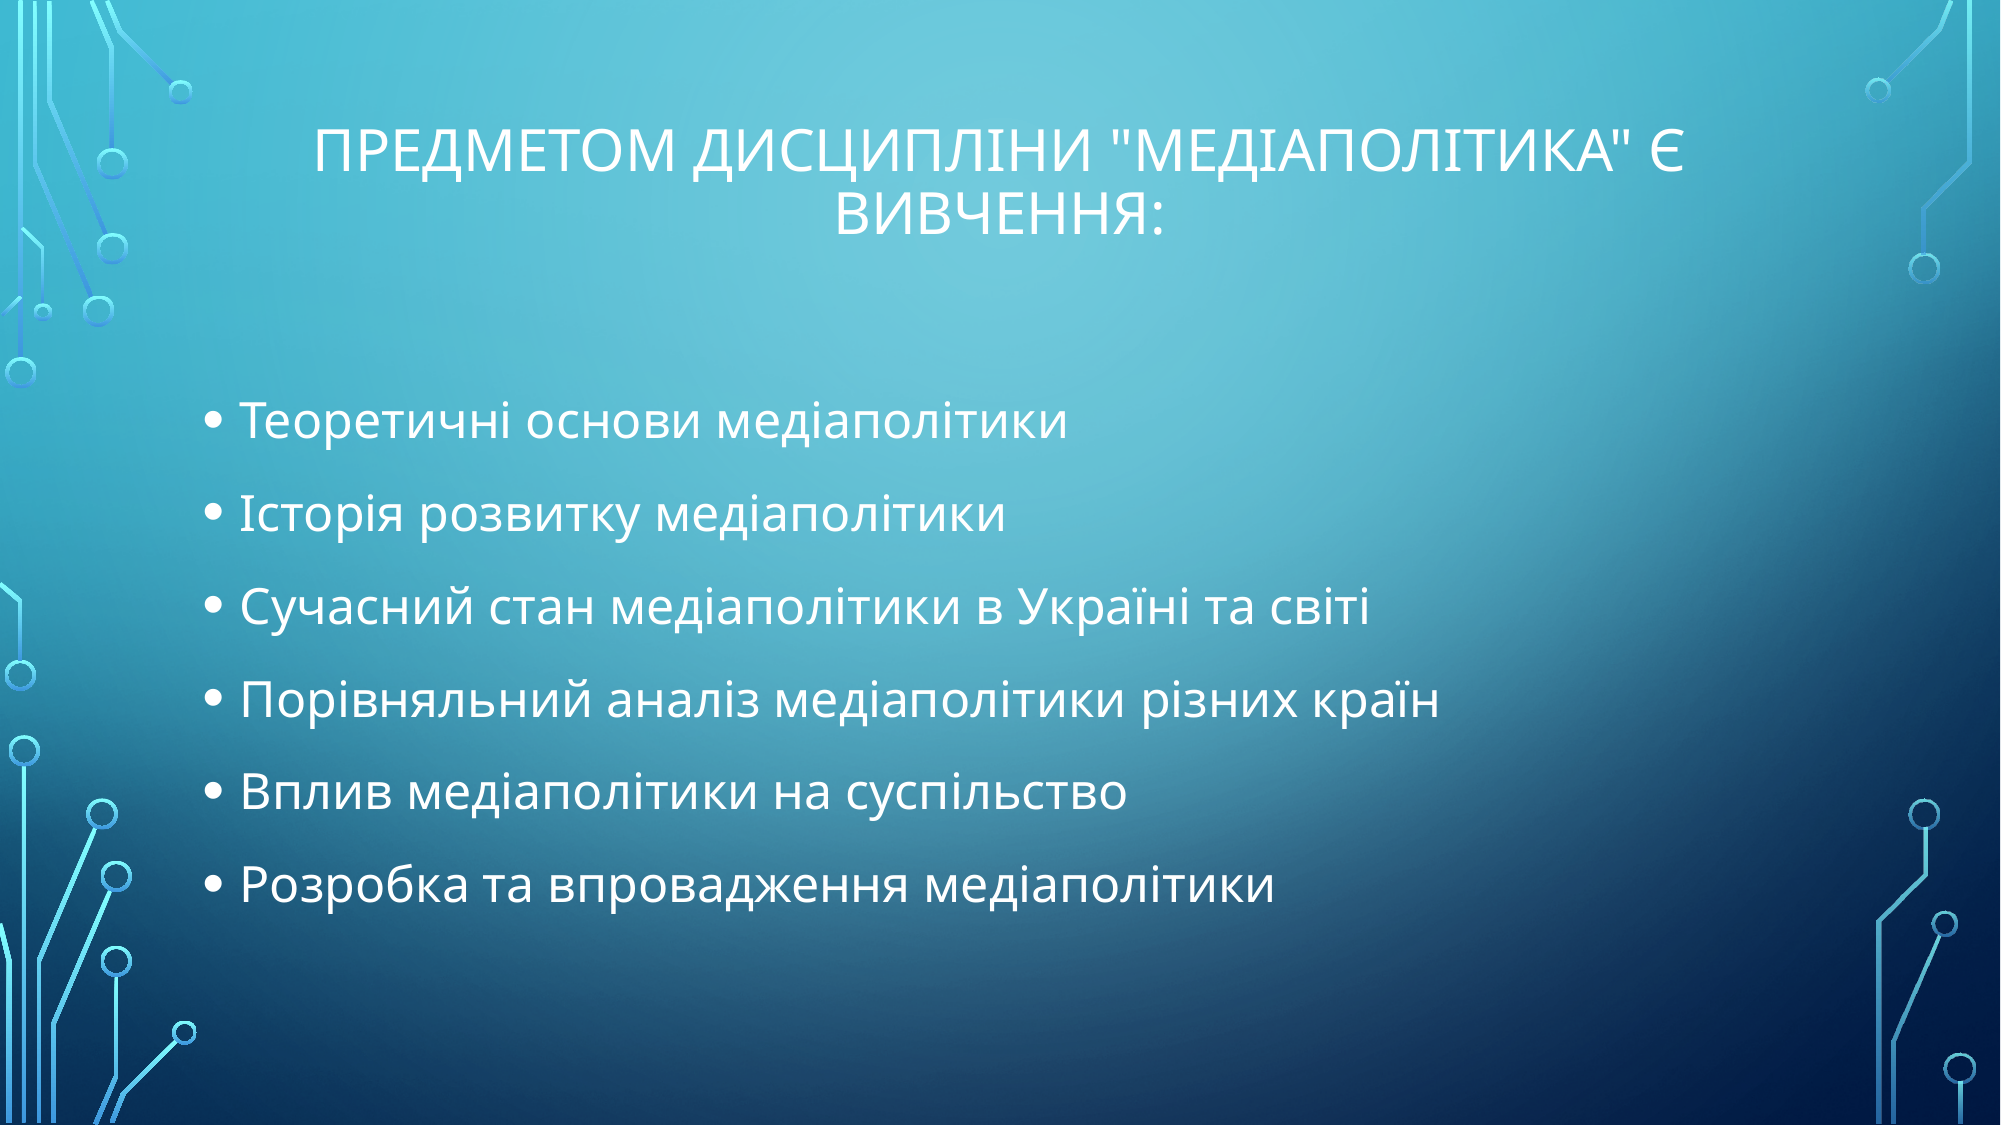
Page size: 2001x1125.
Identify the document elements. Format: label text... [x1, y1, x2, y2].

title Предметом дисципліни "Медіаполітика" є вивчення: [187, 101, 1813, 344]
list Теоретичні основи медіаполітики Історія розвитку медіаполітики Сучасний стан медіаполітики в Україні та світі Порівняльний аналіз медіаполітики різних країн Вплив медіаполітики на суспільство Розробка та впровадження медіаполітики [187, 369, 1813, 950]
